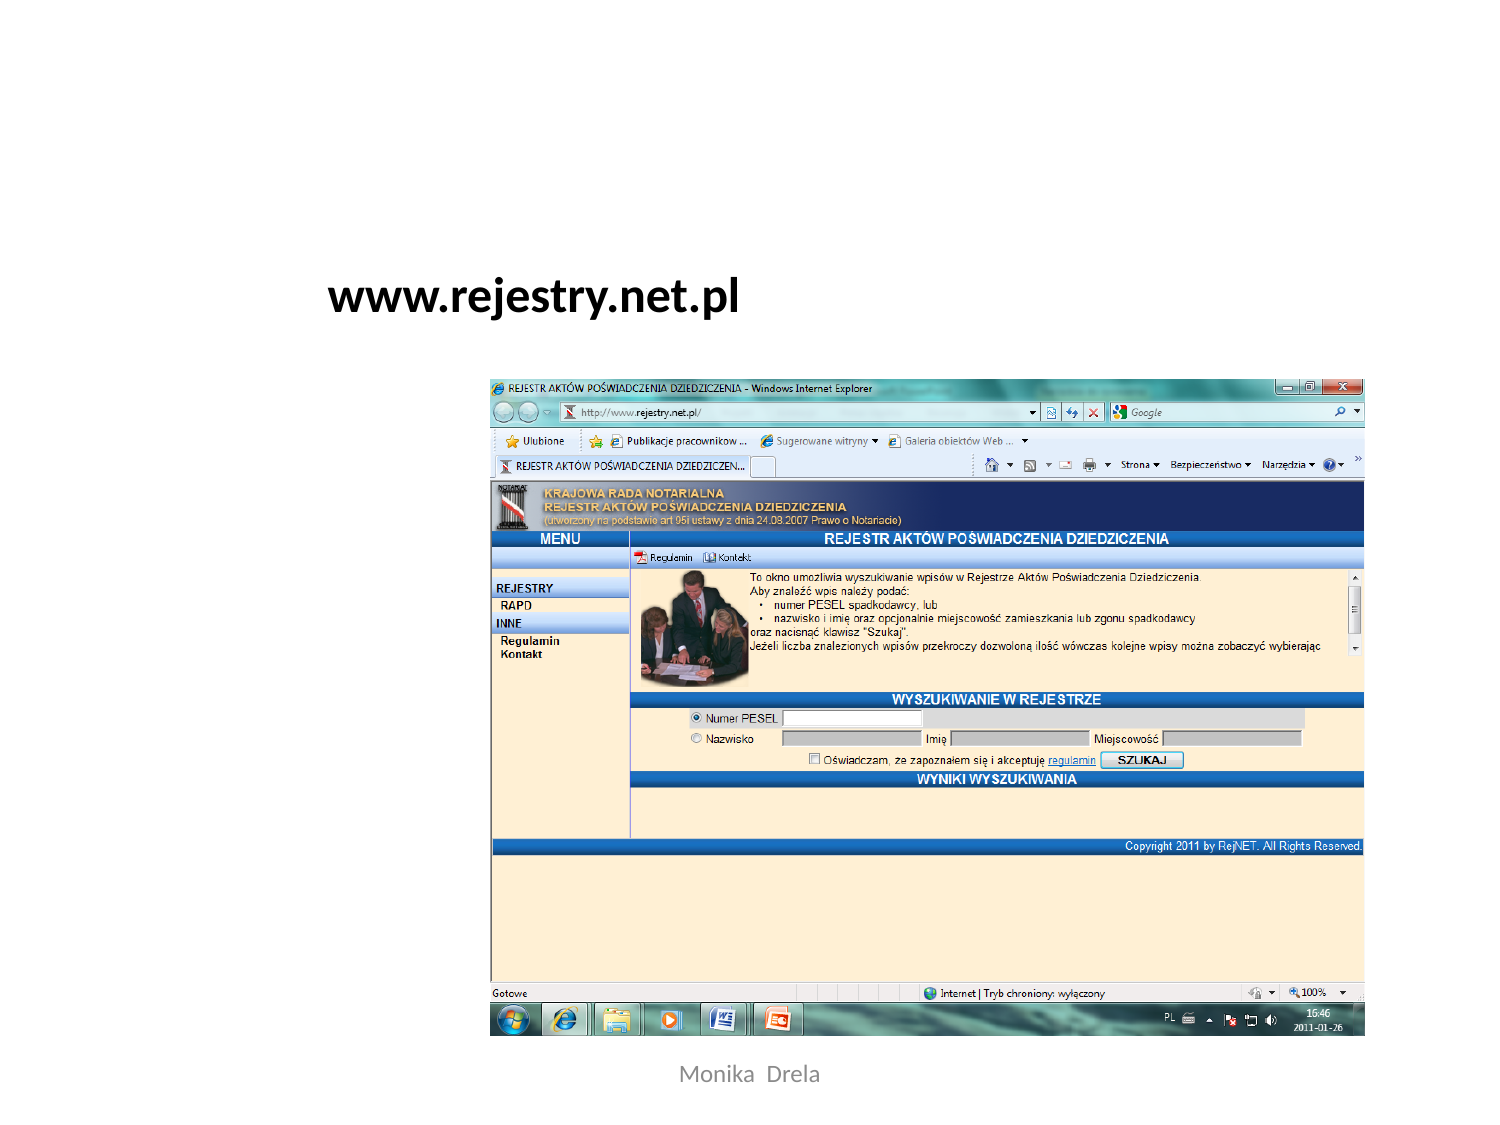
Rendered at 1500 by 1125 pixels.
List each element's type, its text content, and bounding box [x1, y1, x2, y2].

footer Monika Drela [512, 1044, 988, 1103]
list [489, 379, 1365, 1036]
text_box www.rejestry.net.pl [312, 255, 845, 331]
